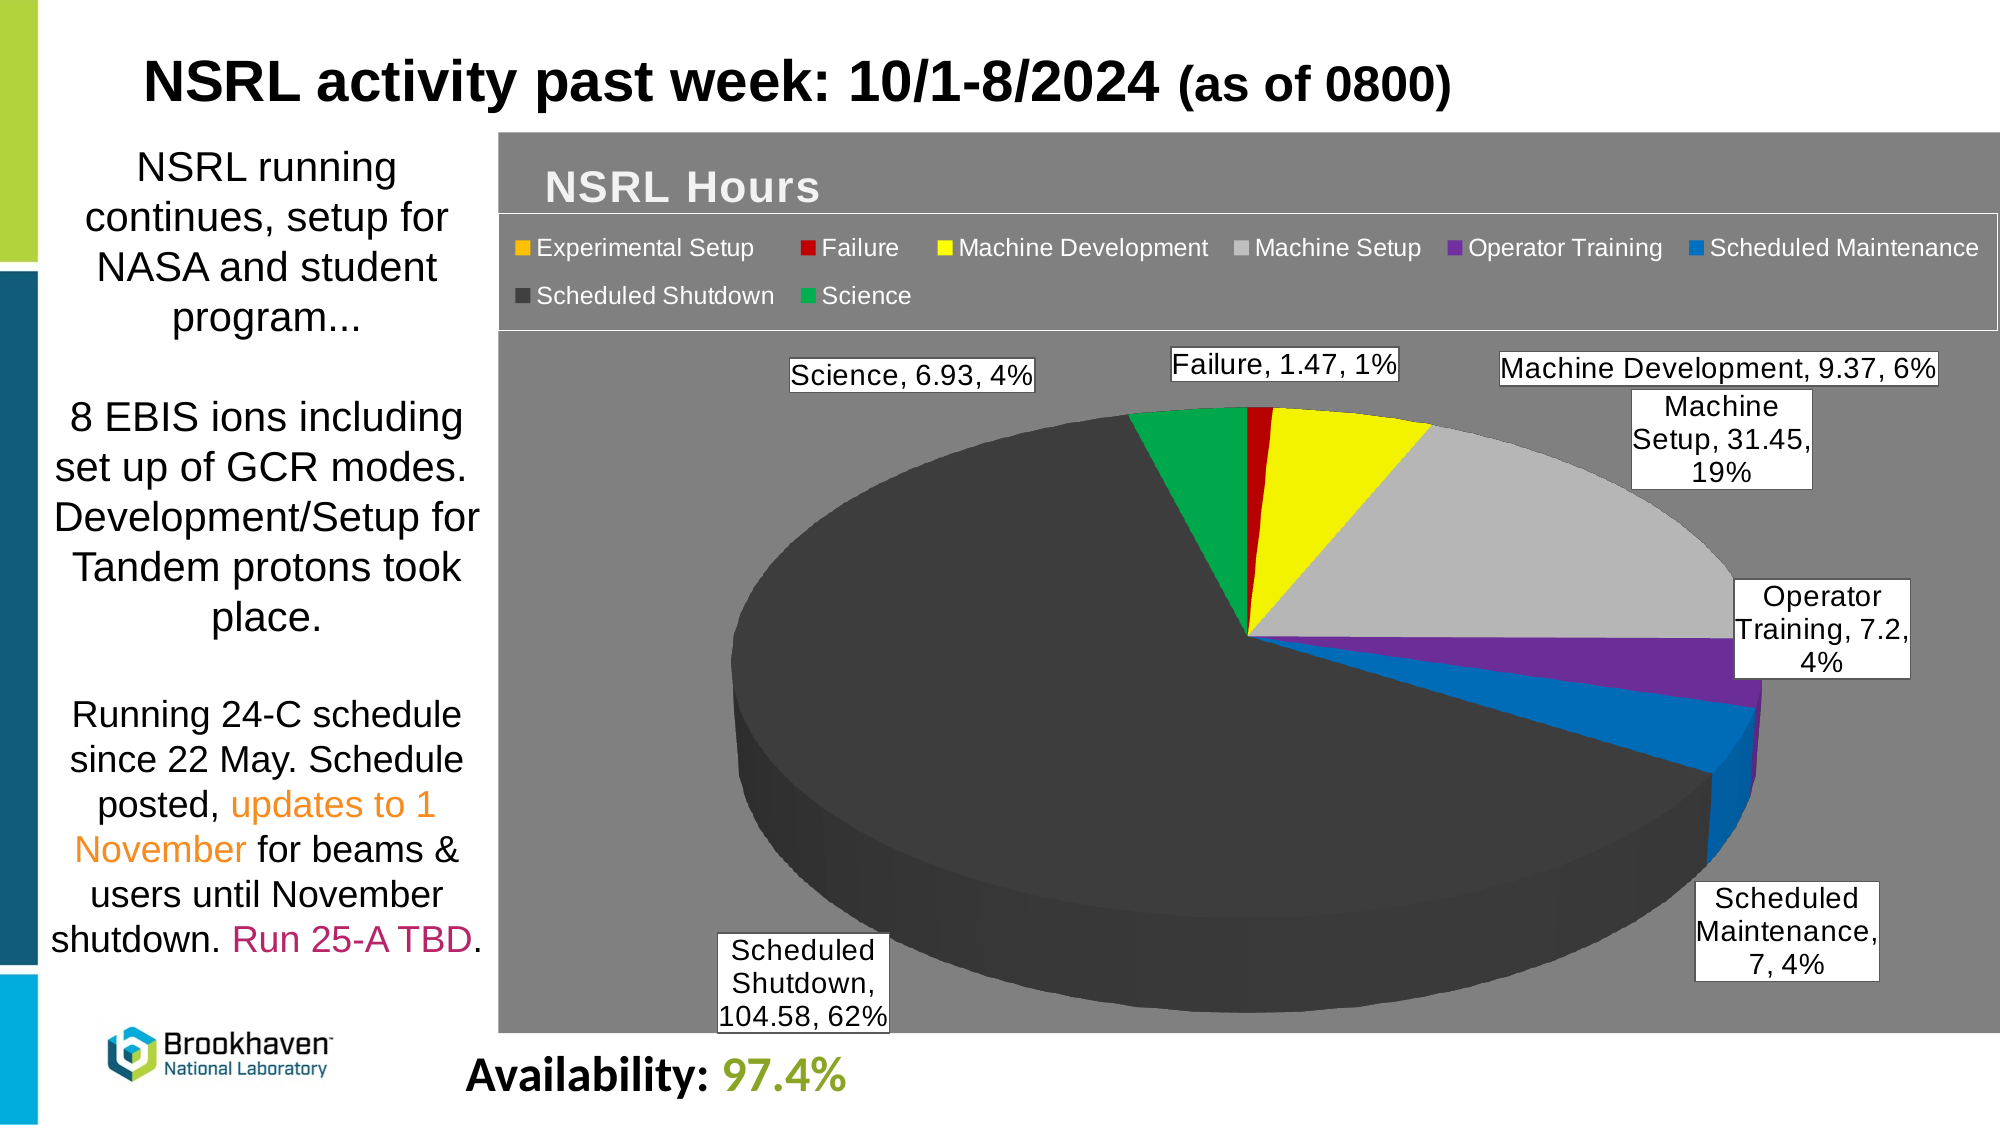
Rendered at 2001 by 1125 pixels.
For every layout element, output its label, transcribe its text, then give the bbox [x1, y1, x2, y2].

chart [498, 132, 2000, 1034]
picture [0, 0, 2001, 1125]
text_box NSRL running continues, setup for NASA and student program... 8 EBIS ions including set up of GCR modes. Development/Setup for Tandem protons took place. Running 24-C schedule since 22 May. Schedule posted, updates to 1 November for beams & users until November shutdown. Run 25-A TBD. [35, 132, 498, 968]
title NSRL activity past week: 10/1-8/2024 (as of 0800) [128, 32, 1921, 132]
text_box Availability: 97.4% [450, 1033, 1779, 1109]
